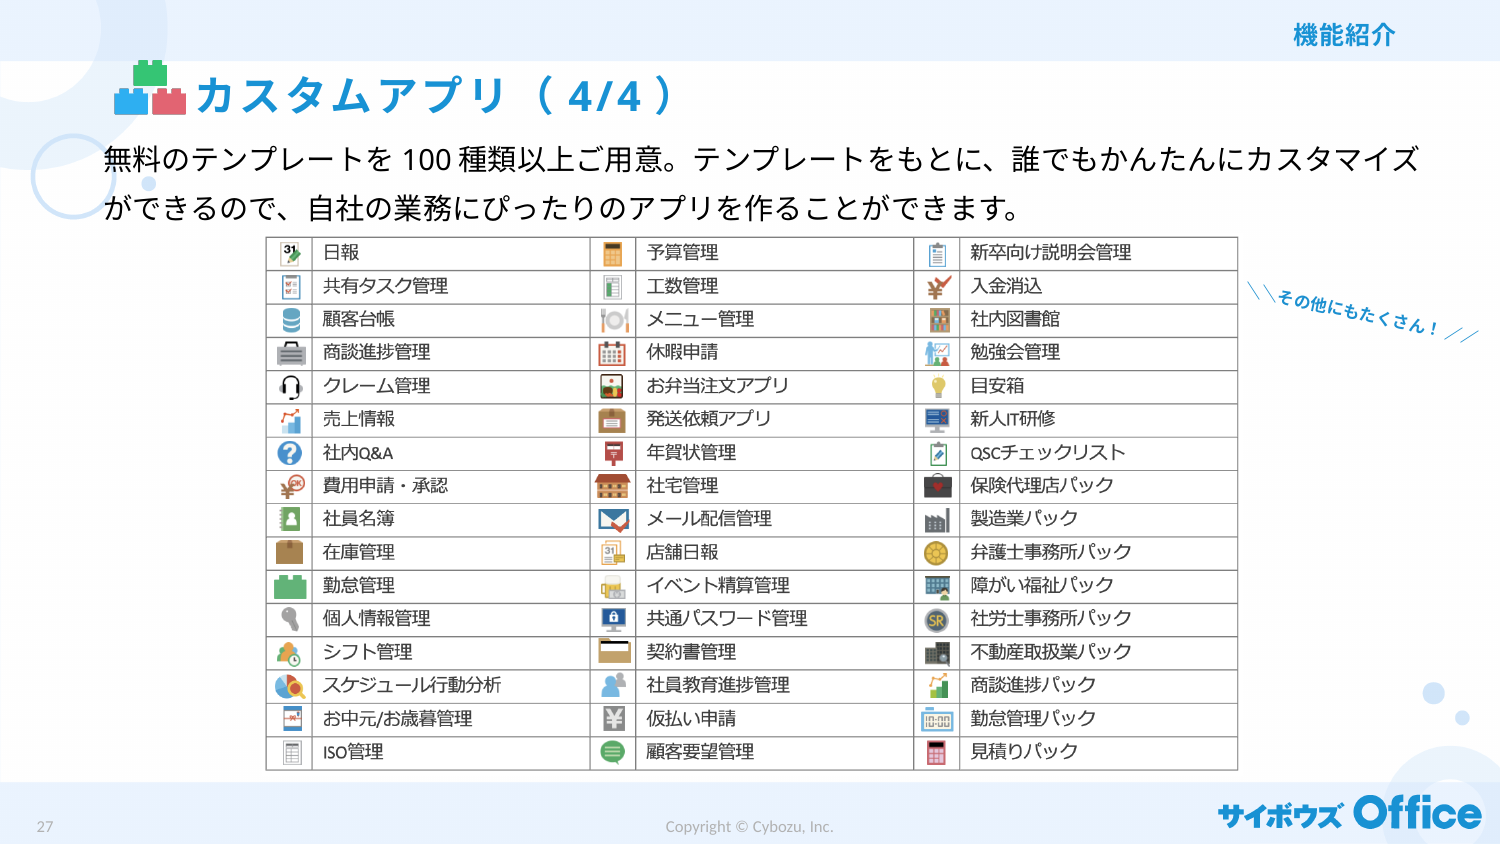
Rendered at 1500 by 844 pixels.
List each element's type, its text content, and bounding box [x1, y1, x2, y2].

text_box 機能紹介 [858, 19, 1397, 50]
footer Copyright © Cybozu, Inc. [496, 798, 1004, 844]
picture [0, 0, 1500, 844]
slide_number 26 [21, 798, 104, 844]
title カスタムアプリ（4/4） [103, 68, 1397, 127]
list 無料のテンプレートを100種類以上ご用意。テンプレートをもとに、誰でもかんたんにカスタマイズができるので、自社の業務にぴったりのアプリを作ることができます。 [103, 127, 1425, 730]
text_box ＼＼その他にもたくさん！ ／／ [1243, 264, 1500, 367]
